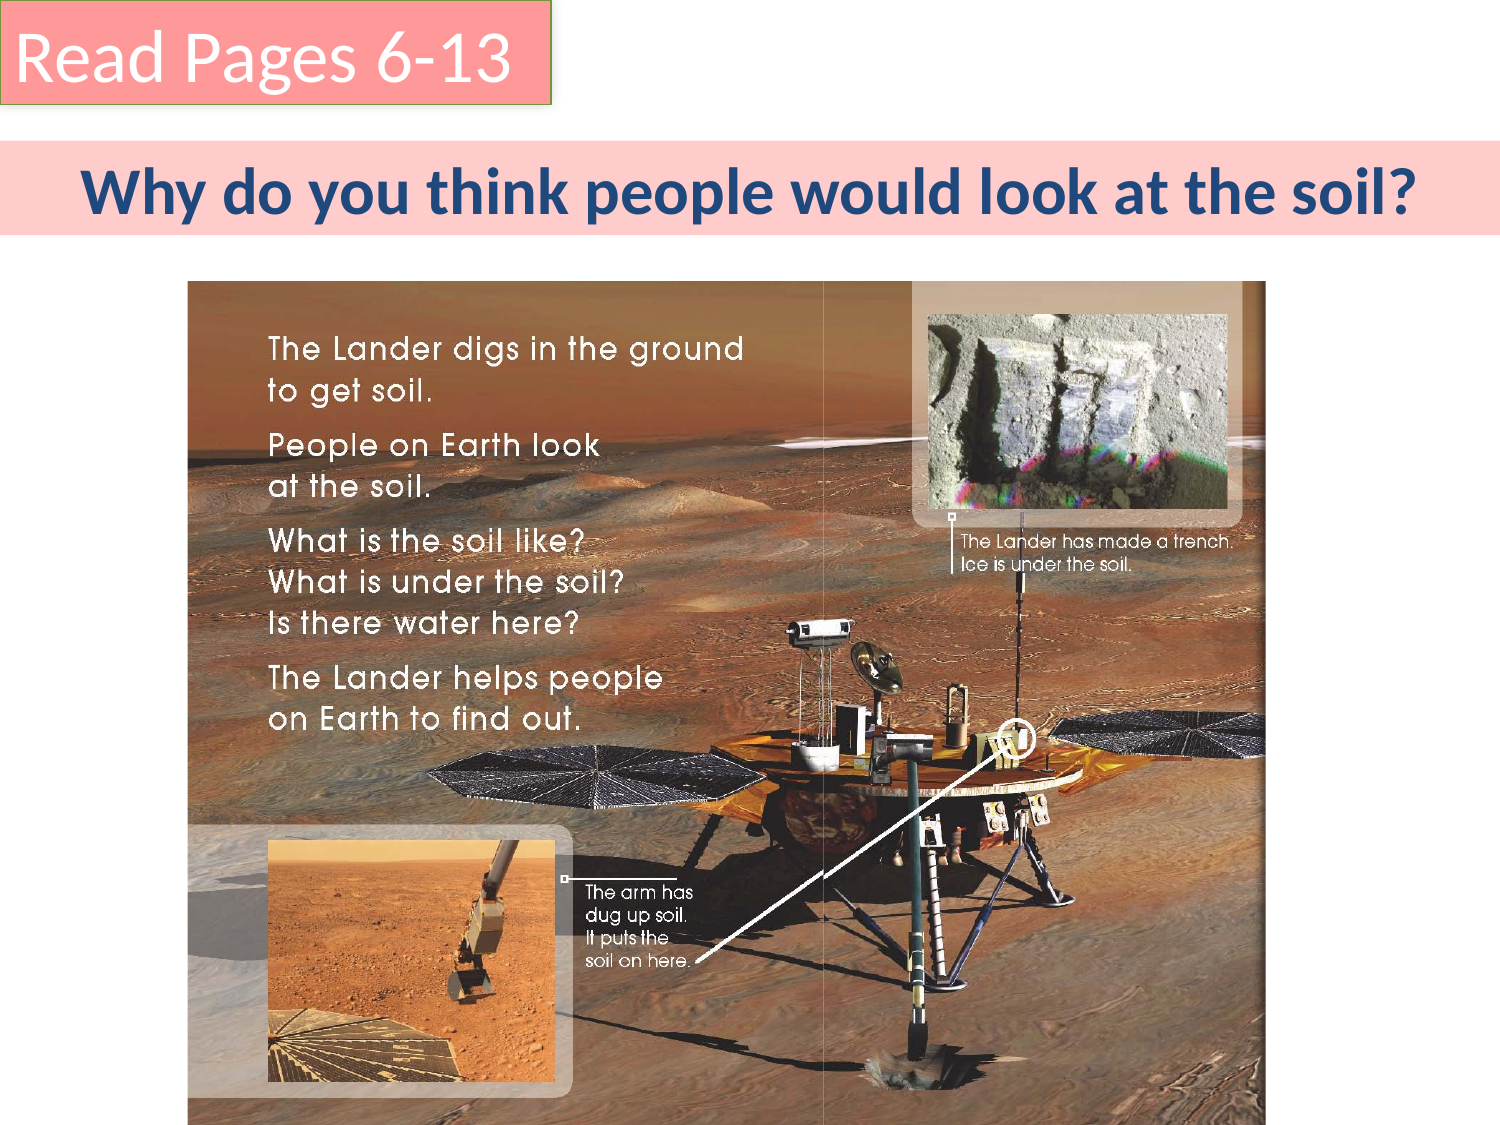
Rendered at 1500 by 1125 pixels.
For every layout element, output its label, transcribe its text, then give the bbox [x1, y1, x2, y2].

text_box Why do you think people would look at the soil? [0, 140, 1500, 236]
text_box Read Pages 6-13 [0, 0, 552, 105]
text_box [187, 280, 1266, 1125]
